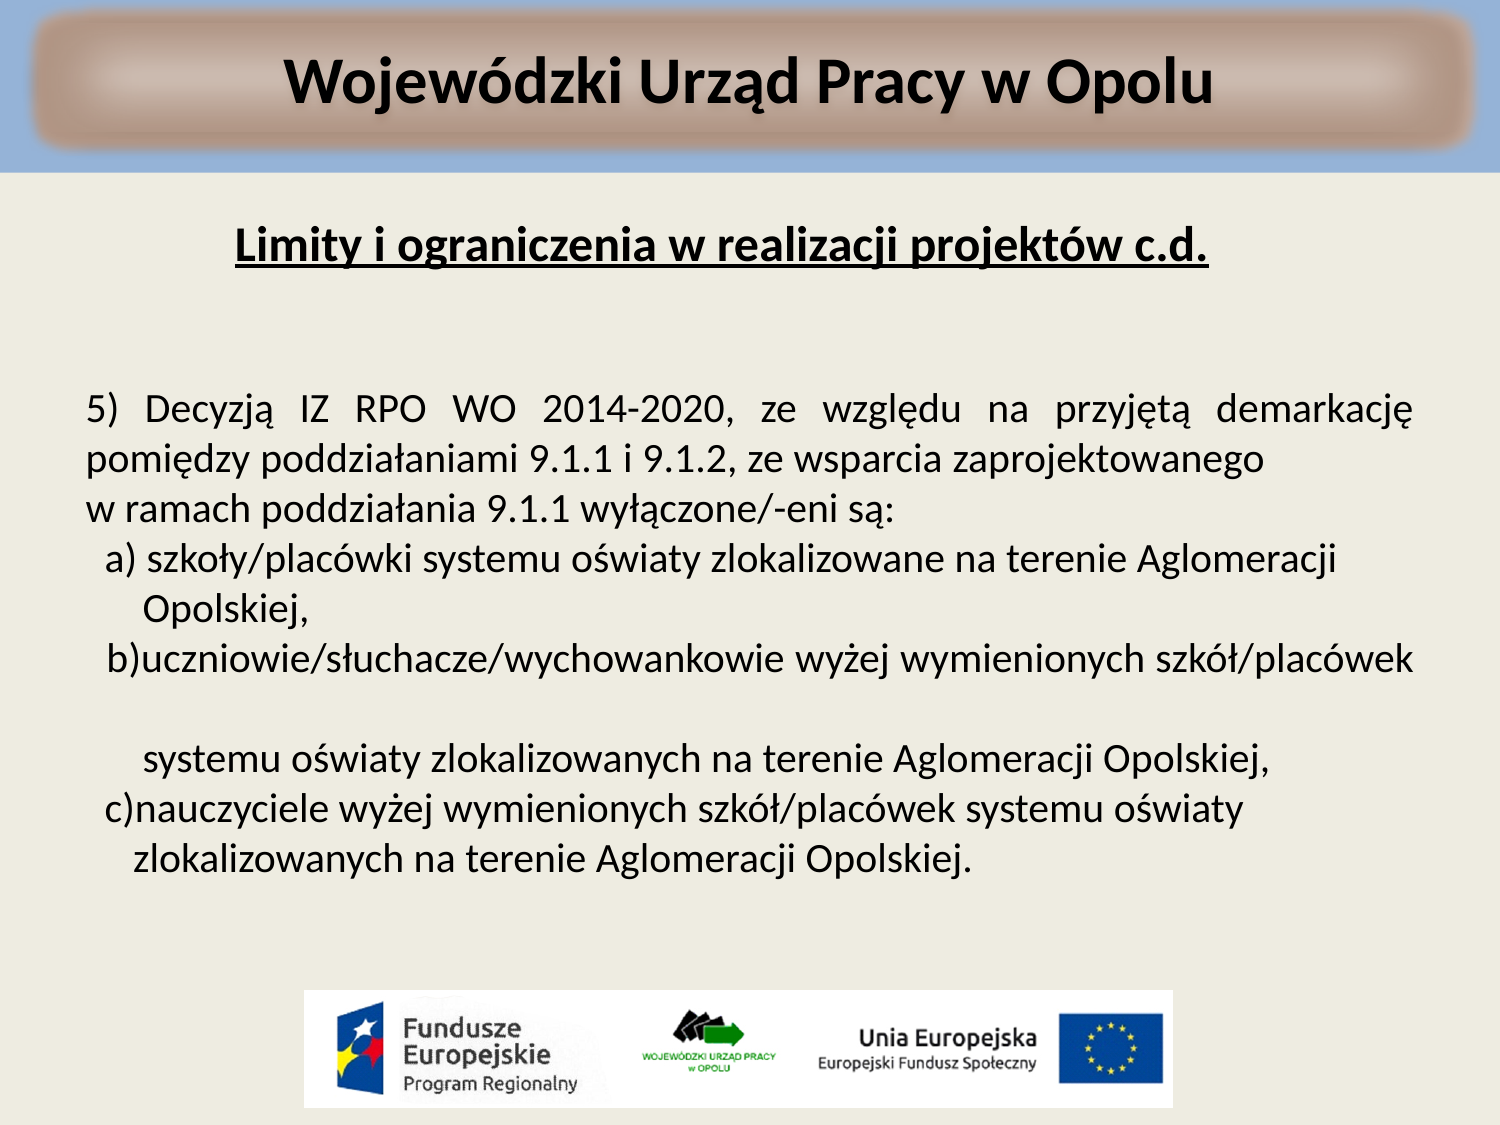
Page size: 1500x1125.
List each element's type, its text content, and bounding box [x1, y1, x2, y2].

text_box Limity i ograniczenia w realizacji projektów c.d. [220, 203, 1224, 279]
text_box [0, 0, 1500, 175]
picture [303, 989, 1173, 1108]
text_box 5) Decyzją IZ RPO WO 2014-2020, ze względu na przyjętą demarkację pomiędzy poddziałaniami 9.1.1 i 9.1.2, ze wsparcia zaprojektowanego w ramach poddziałania 9.1.1 wyłączone/-eni są: a) szkoły/placówki systemu oświaty zlokalizowane na terenie Aglomeracji Opolskiej, b)uczniowie/słuchacze/wychowankowie wyżej wymienionych szkół/placówek systemu oświaty zlokalizowanych na terenie Aglomeracji Opolskiej, c)nauczyciele wyżej wymienionych szkół/placówek systemu oświaty zlokalizowanych na terenie Aglomeracji Opolskiej. [70, 373, 1430, 939]
